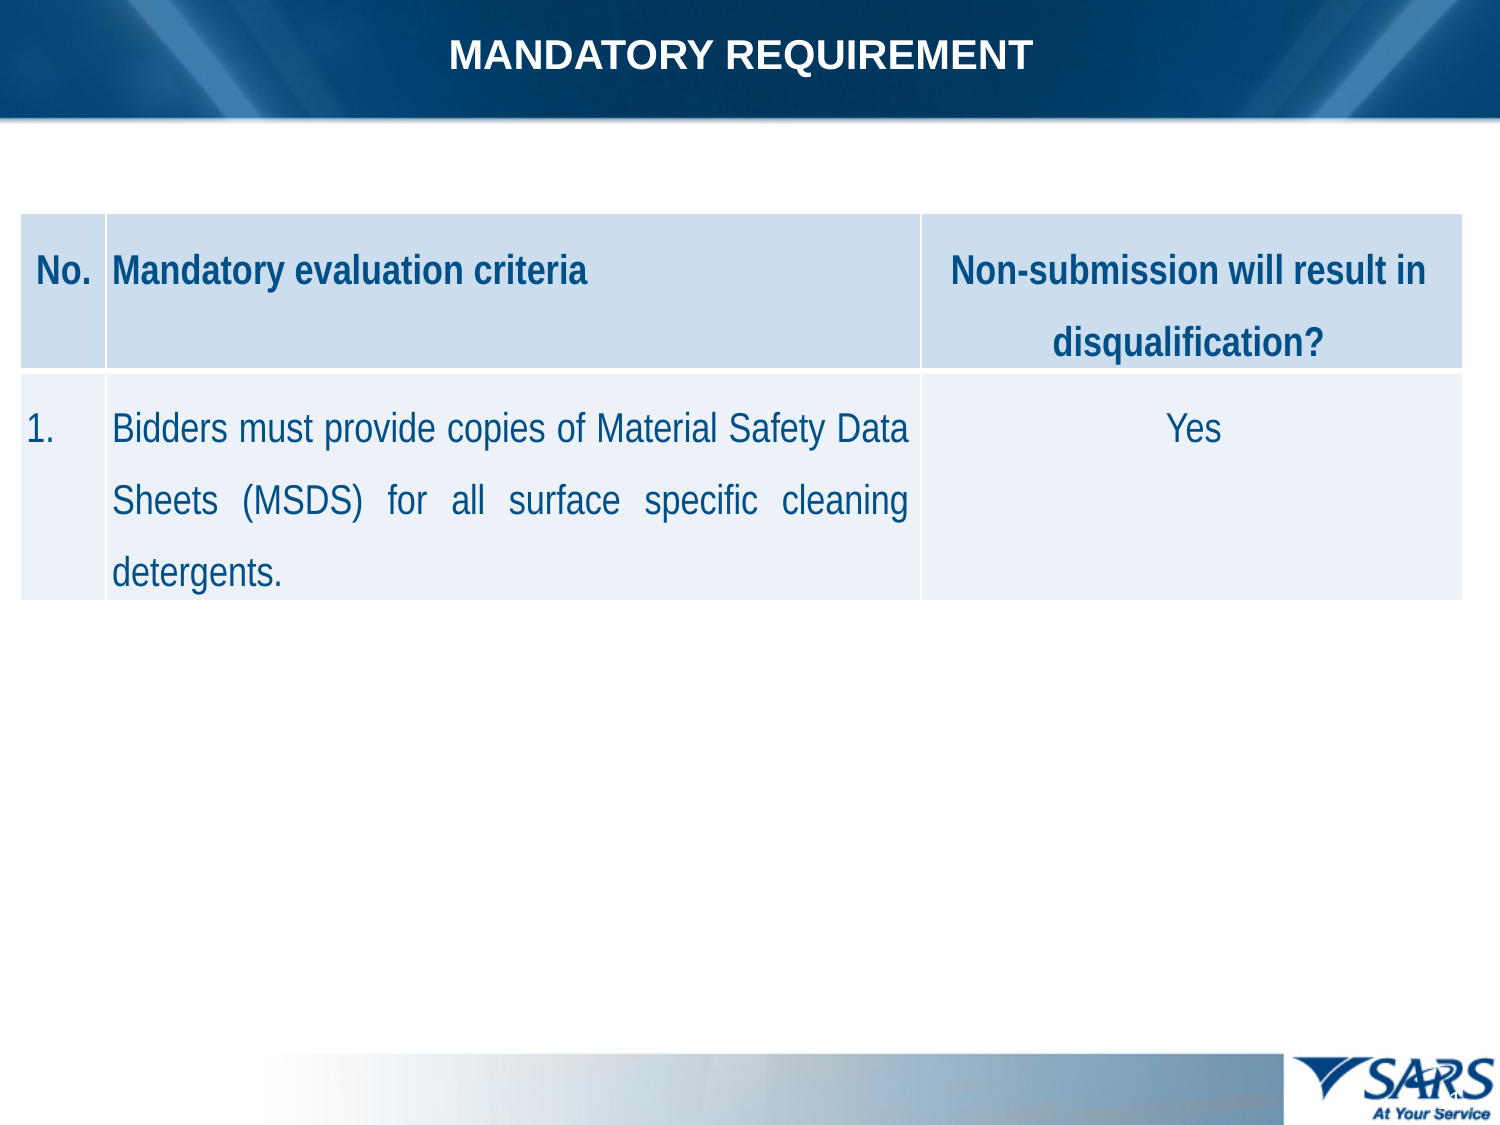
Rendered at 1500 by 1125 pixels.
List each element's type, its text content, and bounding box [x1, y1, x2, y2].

picture [0, 0, 1500, 1125]
table_header Non-submission will result in disqualification? [922, 214, 1462, 368]
table_cell Yes [922, 374, 1462, 600]
table_cell Bidders must provide copies of Material Safety Data Sheets (MSDS) for all surface specific cleaning detergents. [107, 374, 920, 600]
title MANDATORY REQUIREMENT [19, 35, 1463, 79]
table_cell 1. [21, 374, 105, 600]
slide_number 11 [1320, 1084, 1463, 1115]
table_header No. [21, 214, 105, 368]
table_header Mandatory evaluation criteria [107, 214, 920, 368]
